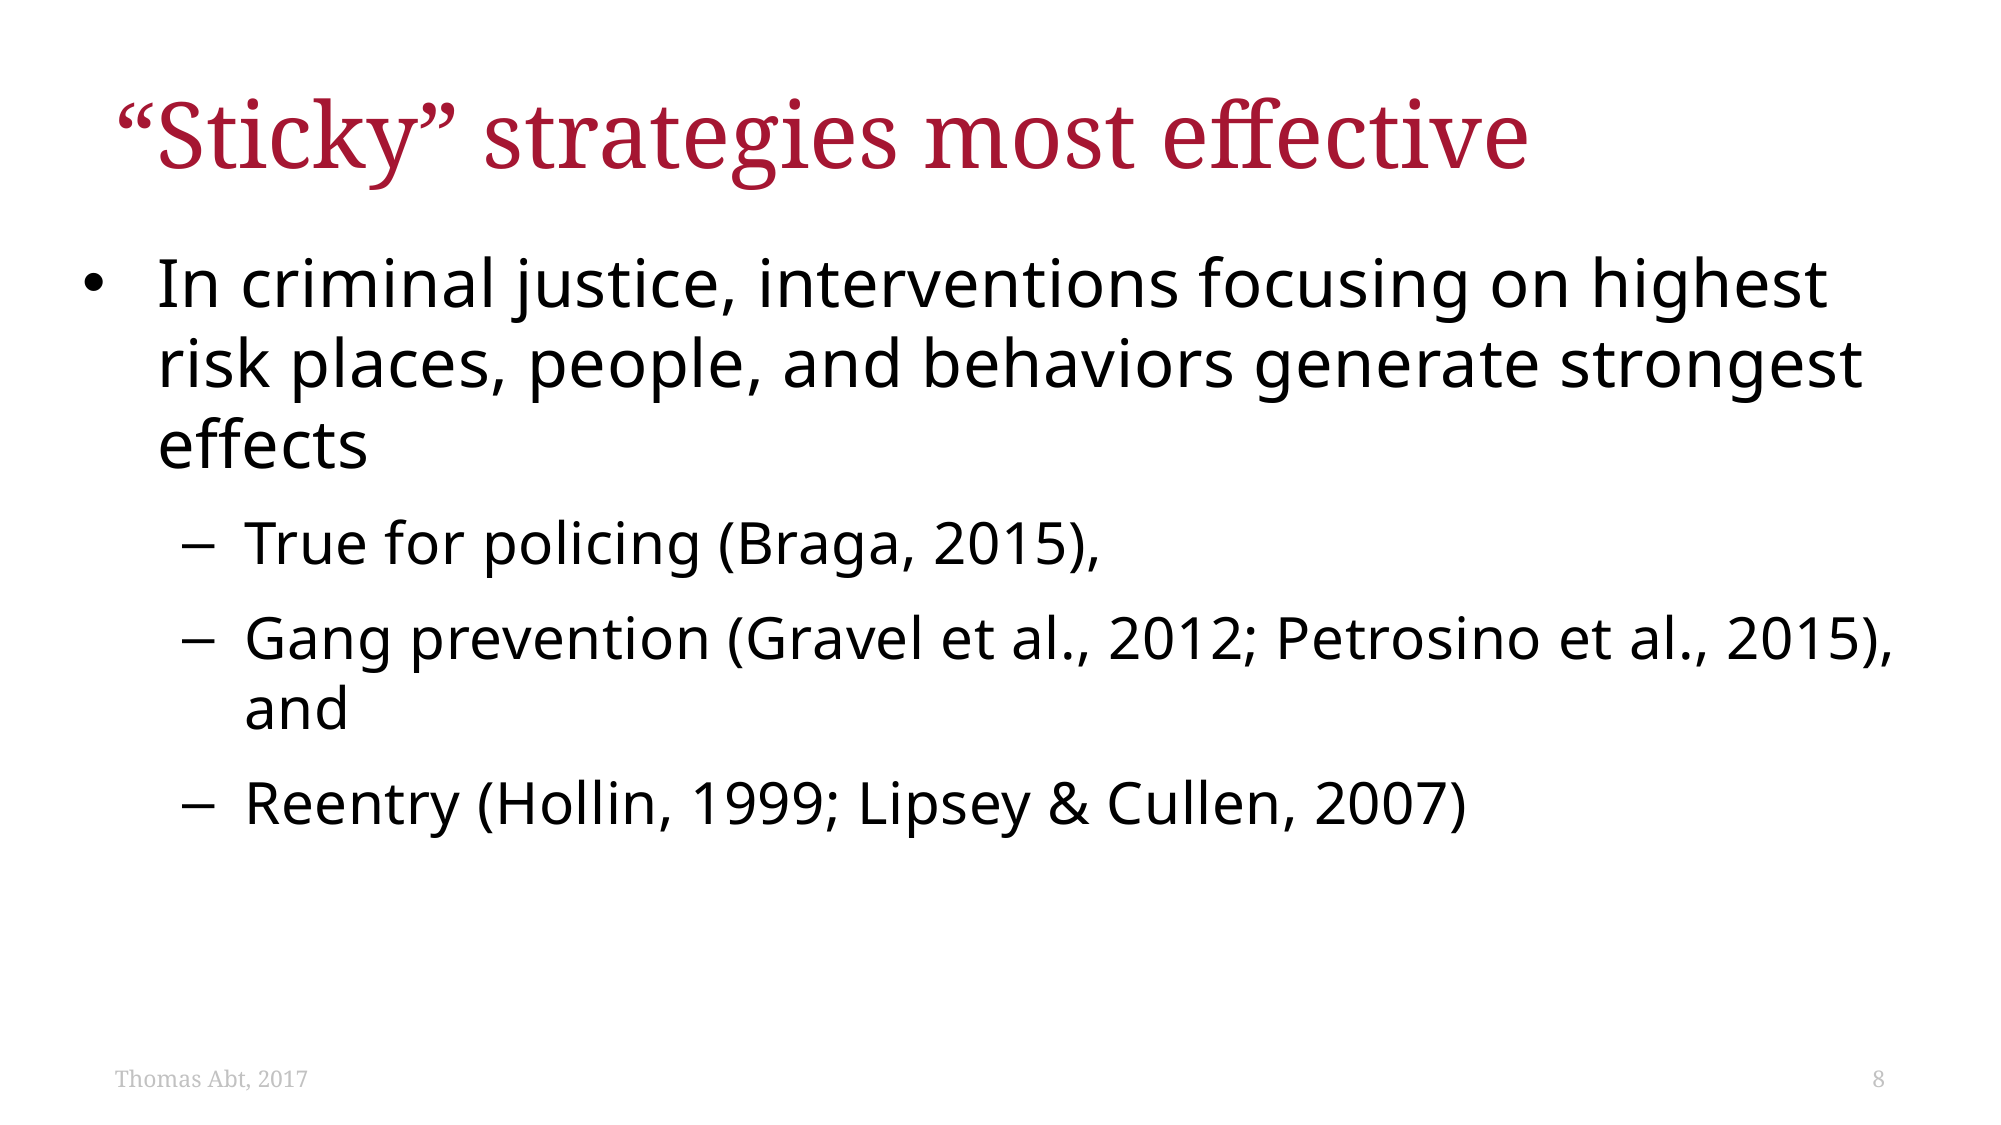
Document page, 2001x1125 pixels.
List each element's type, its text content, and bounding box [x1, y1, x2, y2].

slide_number 8 [1713, 1057, 1900, 1094]
list In criminal justice, interventions focusing on highest risk places, people, and behaviors generate strongest effects True for policing (Braga, 2015), Gang prevention (Gravel et al., 2012; Petrosino et al., 2015), and Reentry (Hollin, 1999; Lipsey & Cullen, 2007) [67, 233, 1968, 1111]
title “Sticky” strategies most effective [99, 37, 1900, 227]
footer Thomas Abt, 2017 [99, 1057, 1686, 1094]
